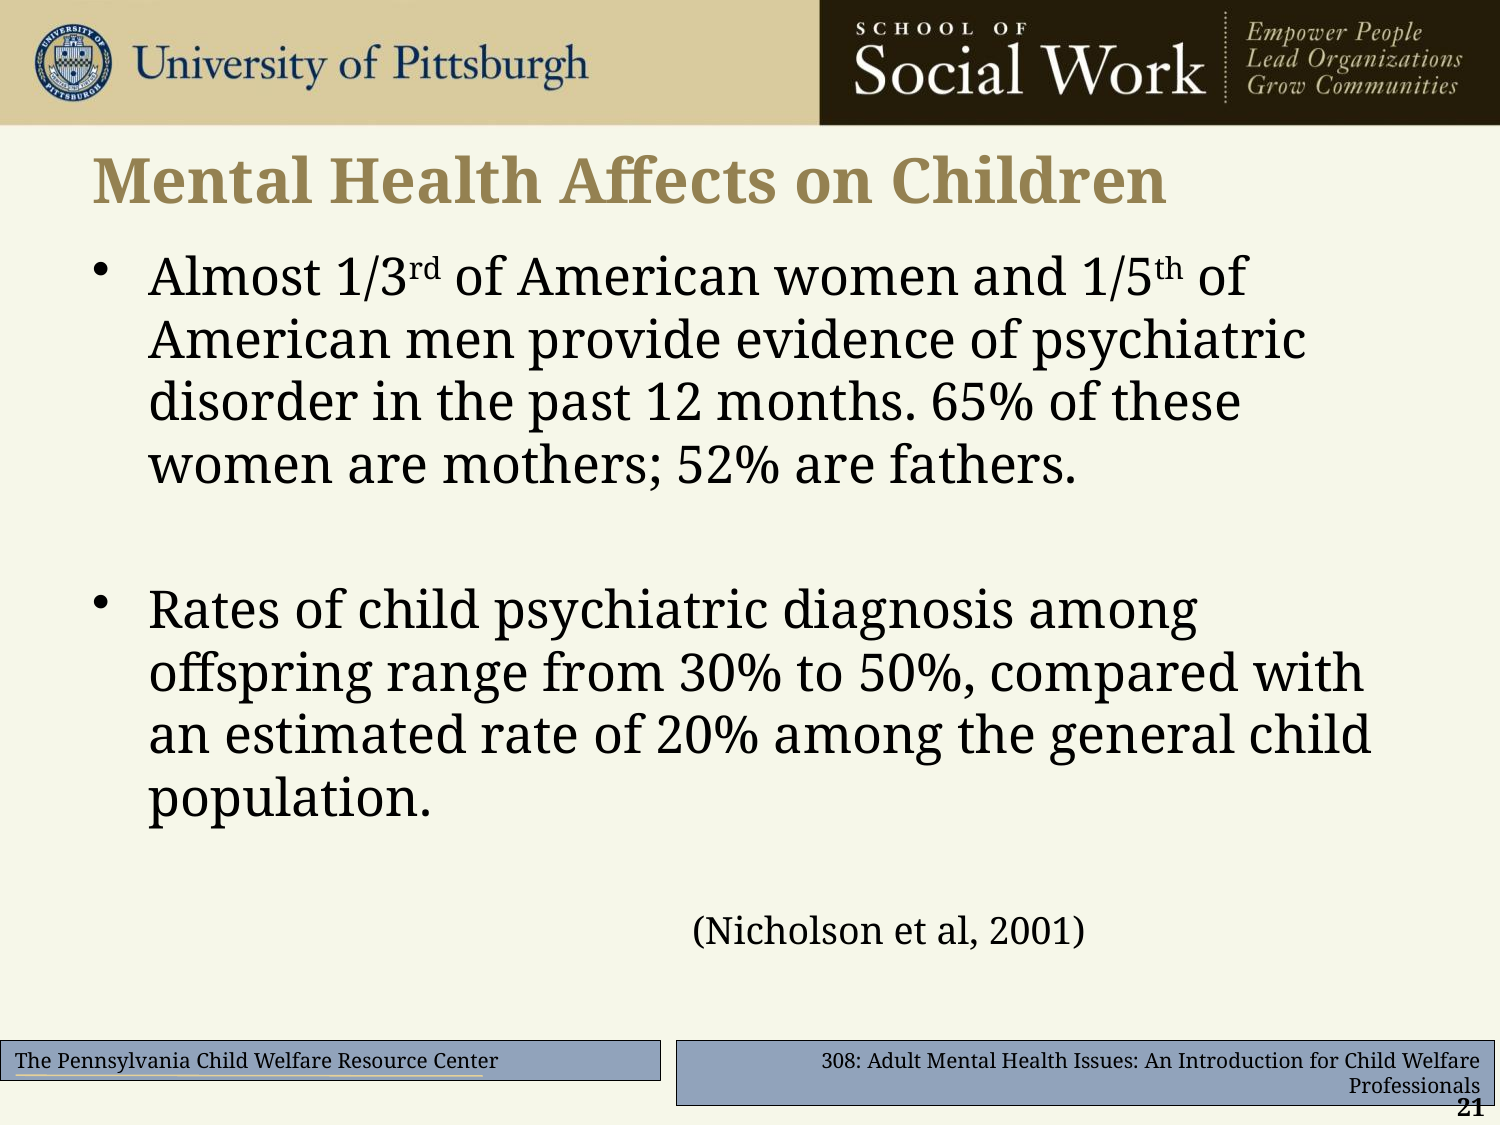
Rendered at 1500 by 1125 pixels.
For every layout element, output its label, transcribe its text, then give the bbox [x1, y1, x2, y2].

slide_number 21 [1332, 1083, 1500, 1123]
list Almost 1/3rd of American women and 1/5th of American men provide evidence of psychiatric disorder in the past 12 months. 65% of these women are mothers; 52% are fathers. Rates of child psychiatric diagnosis among offspring range from 30% to 50%, compared with an estimated rate of 20% among the general child population. (Nicholson et al, 2001) [77, 236, 1431, 934]
title Mental Health Affects on Children [77, 130, 1428, 228]
picture [0, 0, 1500, 1125]
